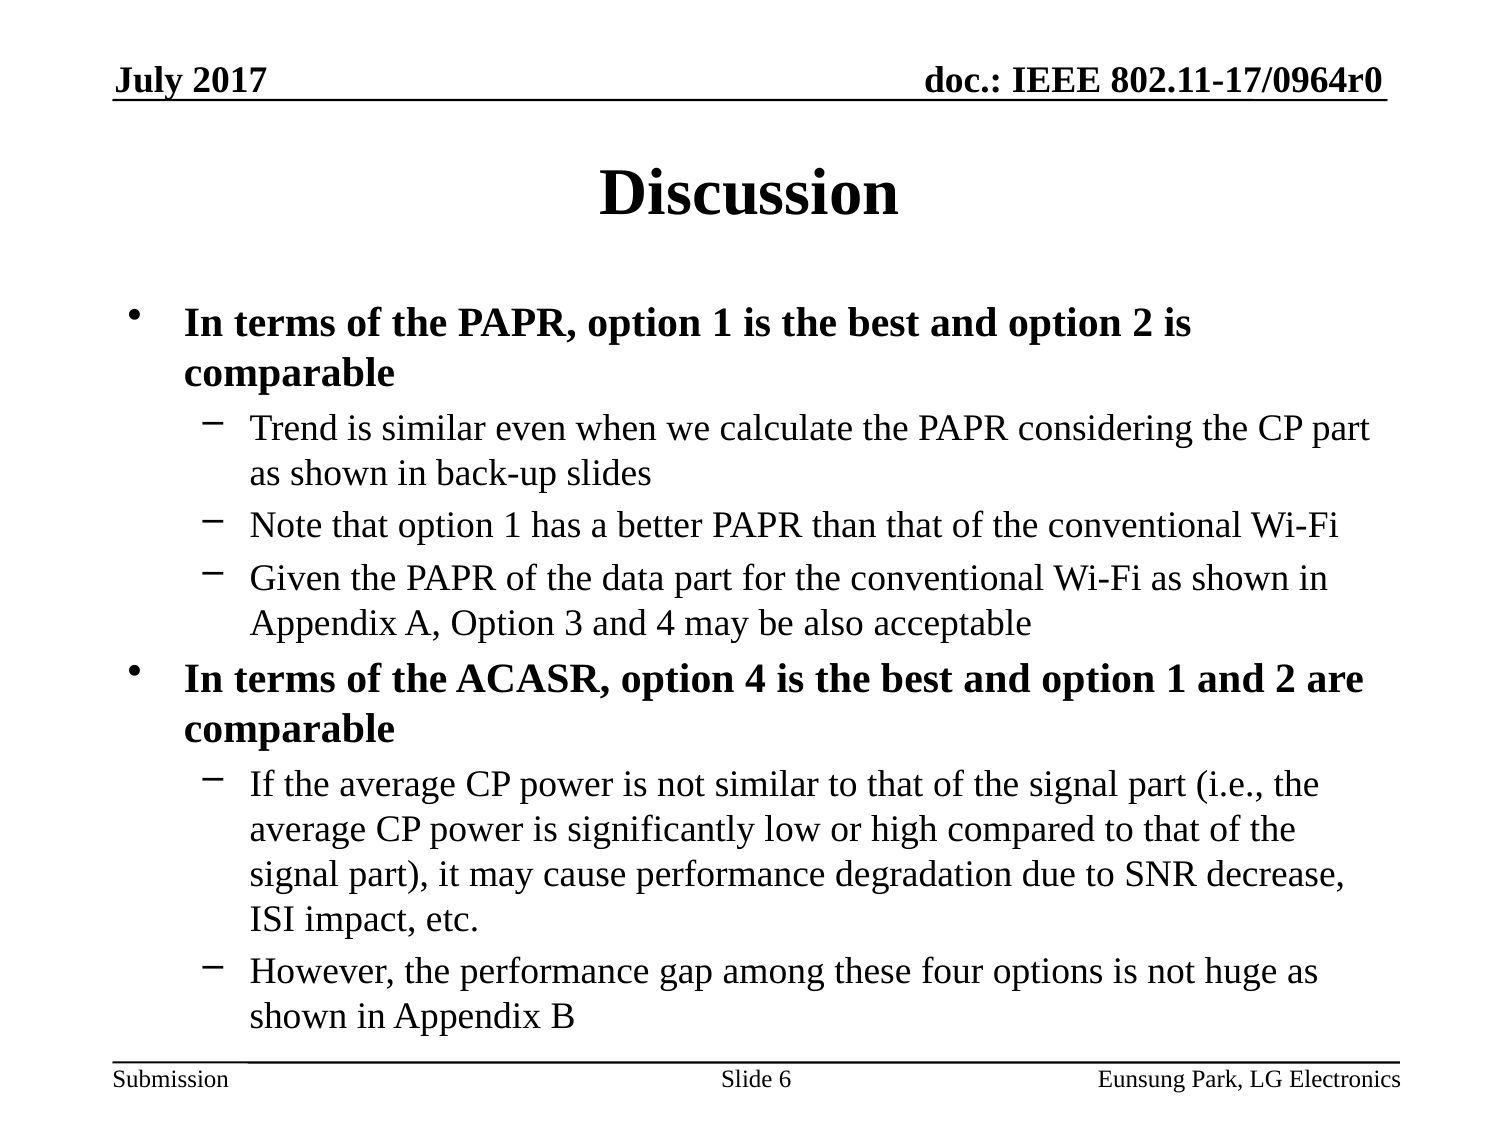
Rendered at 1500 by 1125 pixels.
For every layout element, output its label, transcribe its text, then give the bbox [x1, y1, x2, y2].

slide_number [114, 54, 270, 101]
title Discussion [112, 112, 1388, 263]
list In terms of the PAPR, option 1 is the best and option 2 is comparable Trend is similar even when we calculate the PAPR considering the CP part as shown in back-up slides Note that option 1 has a better PAPR than that of the conventional Wi-Fi Given the PAPR of the data part for the conventional Wi-Fi as shown in Appendix A, Option 3 and 4 may be also acceptable In terms of the ACASR, option 4 is the best and option 1 and 2 are comparable If the average CP power is not similar to that of the signal part (i.e., the average CP power is significantly low or high compared to that of the signal part), it may cause performance degradation due to SNR decrease, ISI impact, etc. However, the performance gap among these four options is not huge as shown in Appendix B [112, 287, 1388, 1000]
footer Eunsung Park, LG Electronics [1038, 1061, 1402, 1093]
slide_number Slide 6 [712, 1061, 800, 1093]
